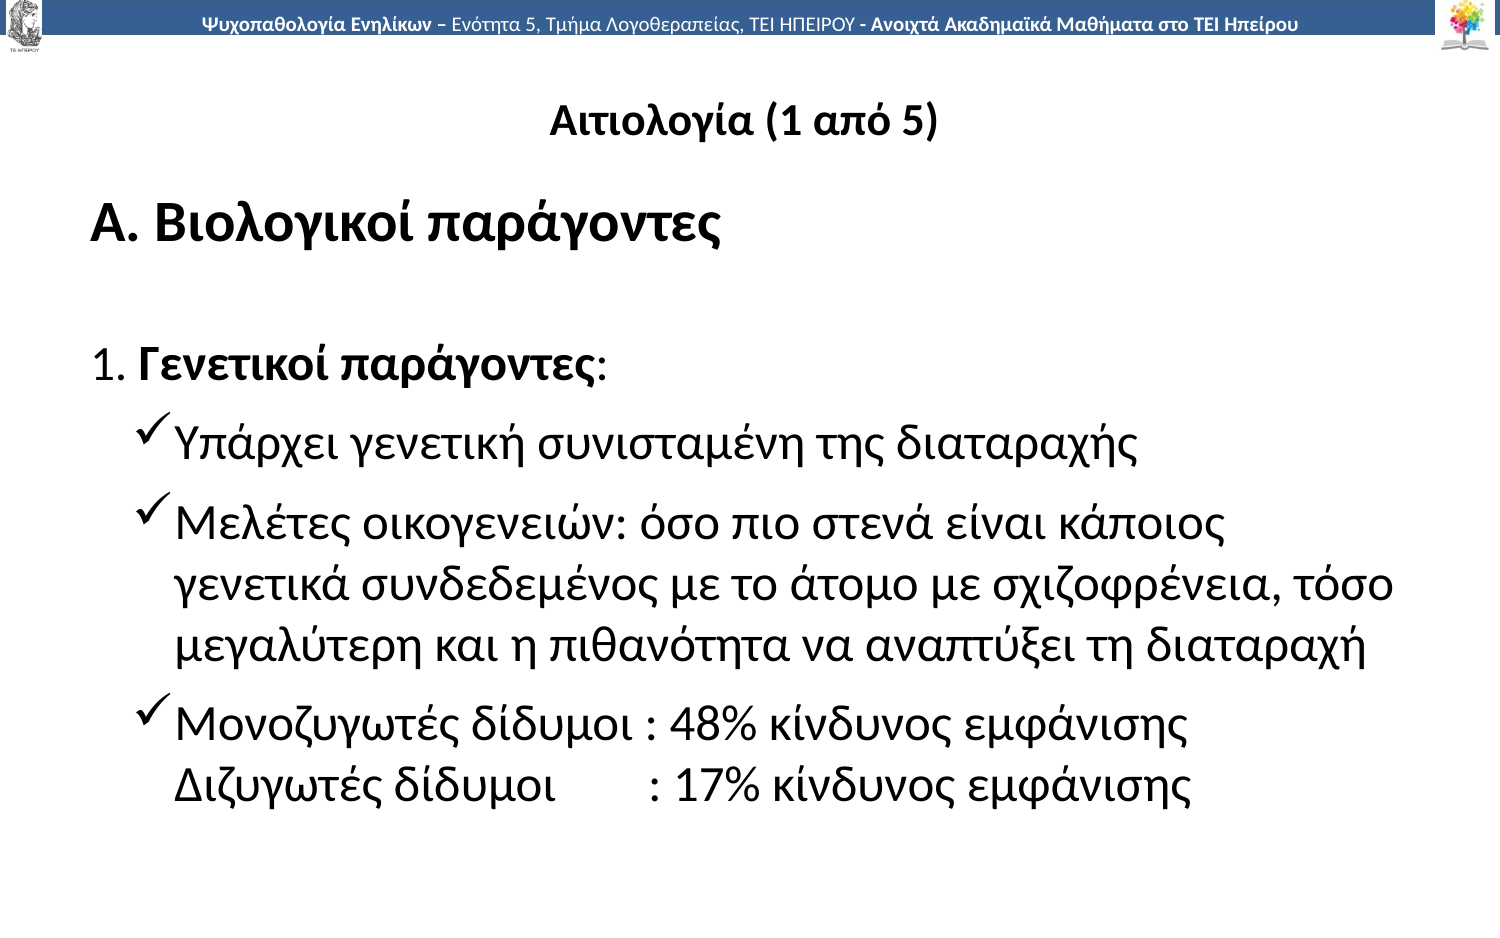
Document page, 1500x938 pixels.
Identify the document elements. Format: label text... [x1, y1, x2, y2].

title Αιτιολογία (1 από 5) [75, 82, 1425, 153]
picture [6, 0, 42, 54]
picture [1435, 0, 1495, 52]
list Α. Βιολογικοί παράγοντες 1. Γενετικοί παράγοντες: Υπάρχει γενετική συνισταμένη της διαταραχής Μελέτες οικογενειών: όσο πιο στενά είναι κάποιος γενετικά συνδεδεμένος με το άτομο με σχιζοφρένεια, τόσο μεγαλύτερη και η πιθανότητα να αναπτύξει τη διαταραχή Μονοζυγωτές δίδυμοι : 48% κίνδυνος εμφάνισης Διζυγωτές δίδυμοι : 17% κίνδυνος εμφάνισης [75, 175, 1425, 838]
